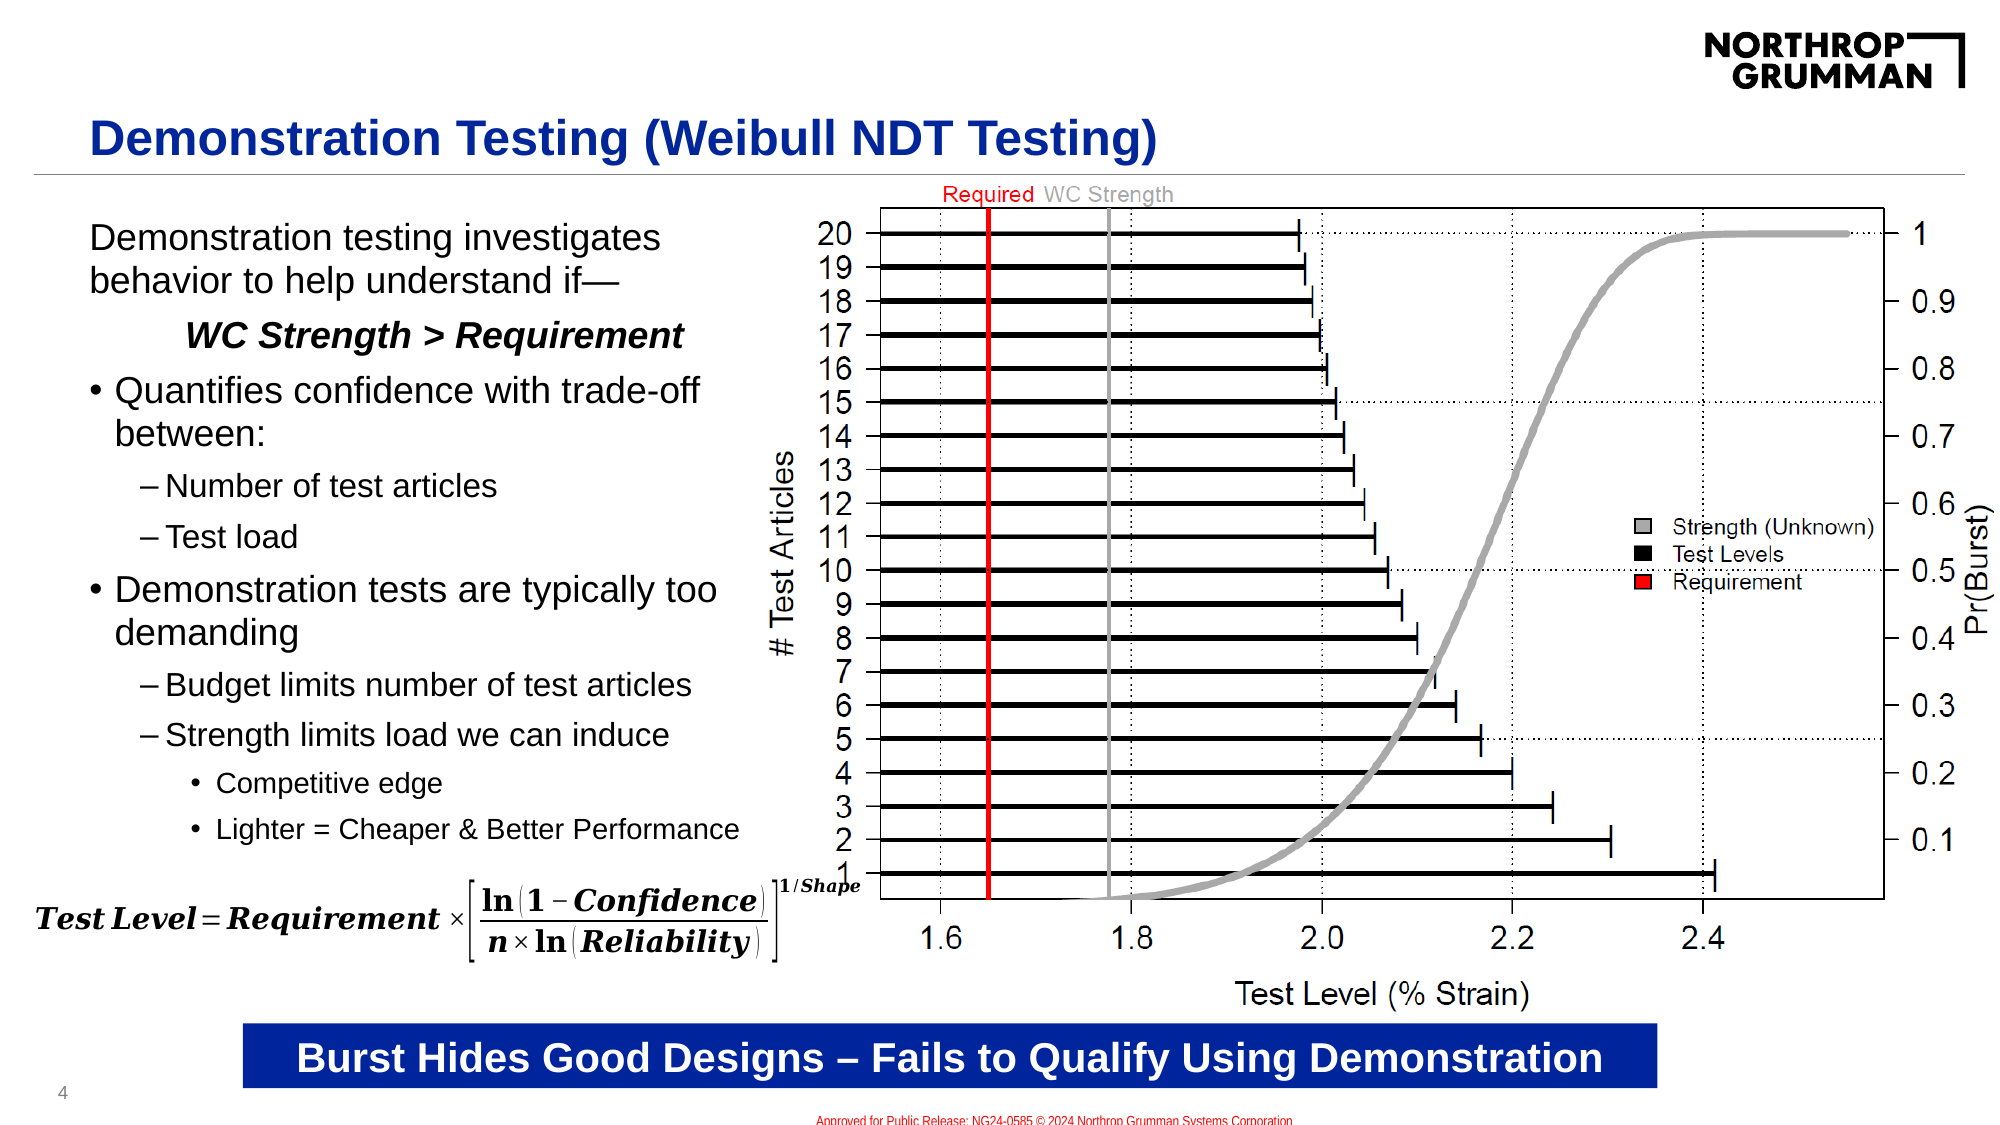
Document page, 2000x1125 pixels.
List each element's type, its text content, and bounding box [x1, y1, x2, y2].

text_box Burst Hides Good Designs – Fails to Qualify Using Demonstration [242, 1023, 1658, 1089]
list Demonstration testing investigates behavior to help understand if— WC Strength > Requirement Quantifies confidence with trade-off between: Number of test articles Test load Demonstration tests are typically too demanding Budget limits number of test articles Strength limits load we can induce Competitive edge Lighter = Cheaper & Better Performance [74, 208, 796, 1018]
text_box Approved for Public Release: NG24-0585 © 2024 Northrop Grumman Systems Corporation [554, 1102, 1555, 1125]
slide_number 4 [43, 1061, 131, 1122]
picture [768, 177, 1995, 1012]
title Demonstration Testing (Weibull NDT Testing) [74, 23, 1667, 175]
